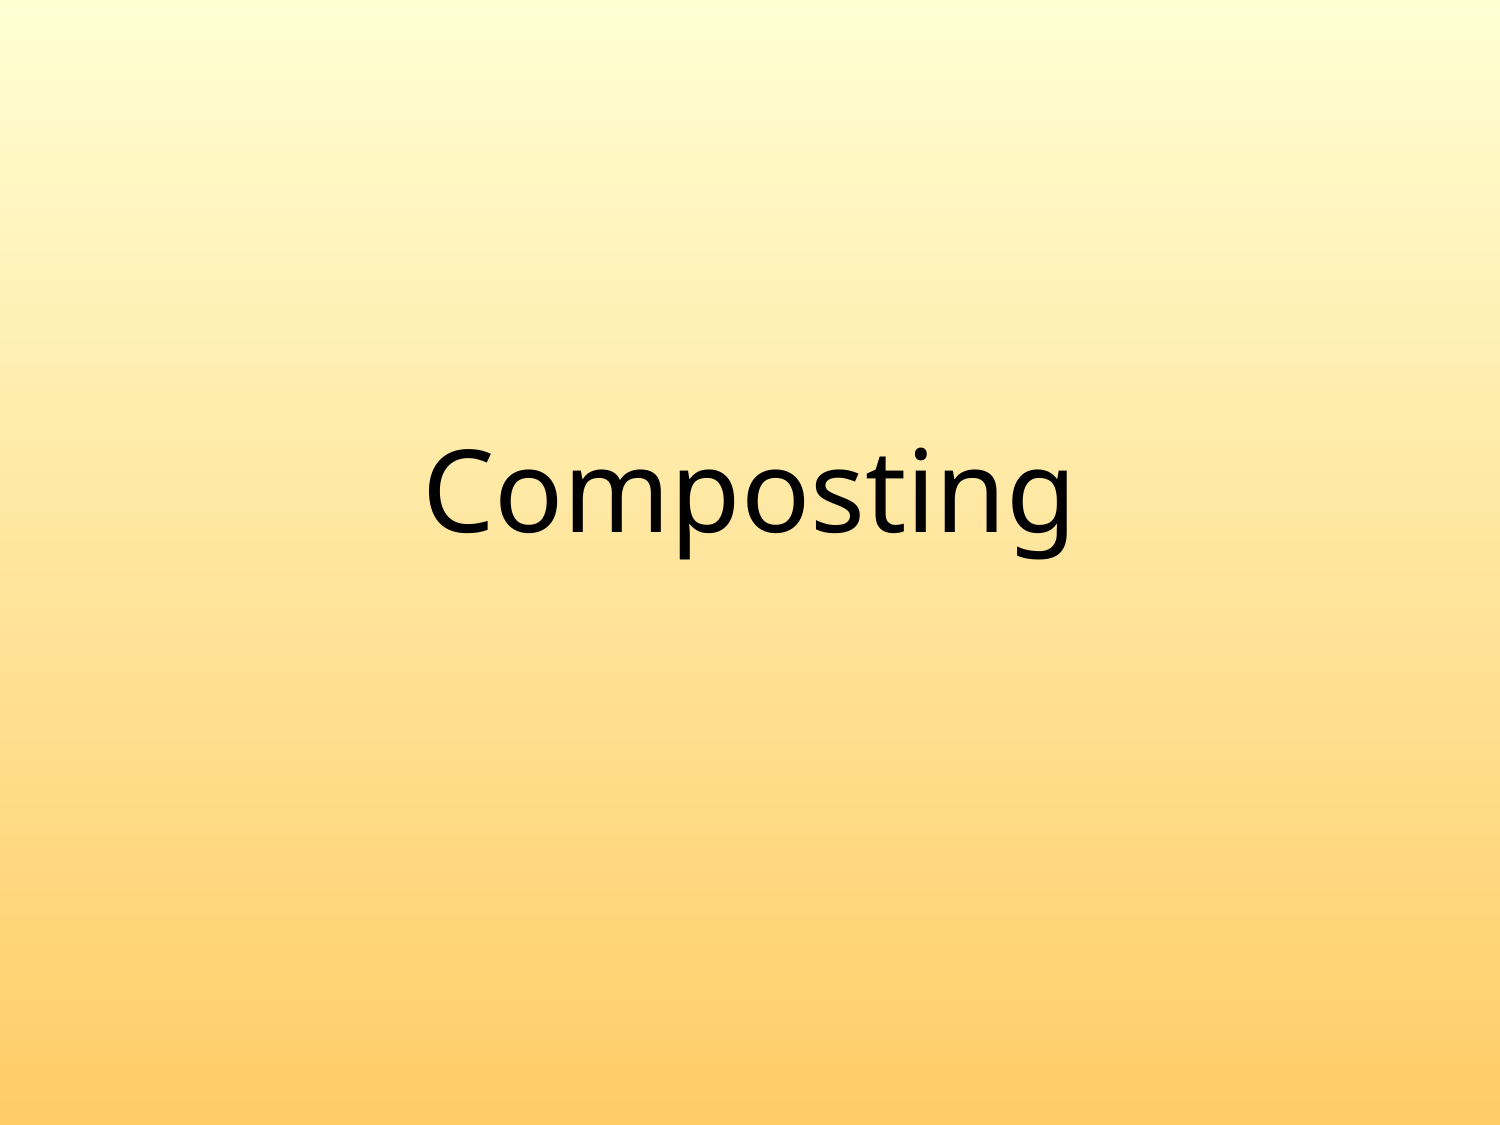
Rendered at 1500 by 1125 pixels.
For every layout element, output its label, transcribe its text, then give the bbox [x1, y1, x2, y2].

title Composting [0, 375, 1500, 563]
